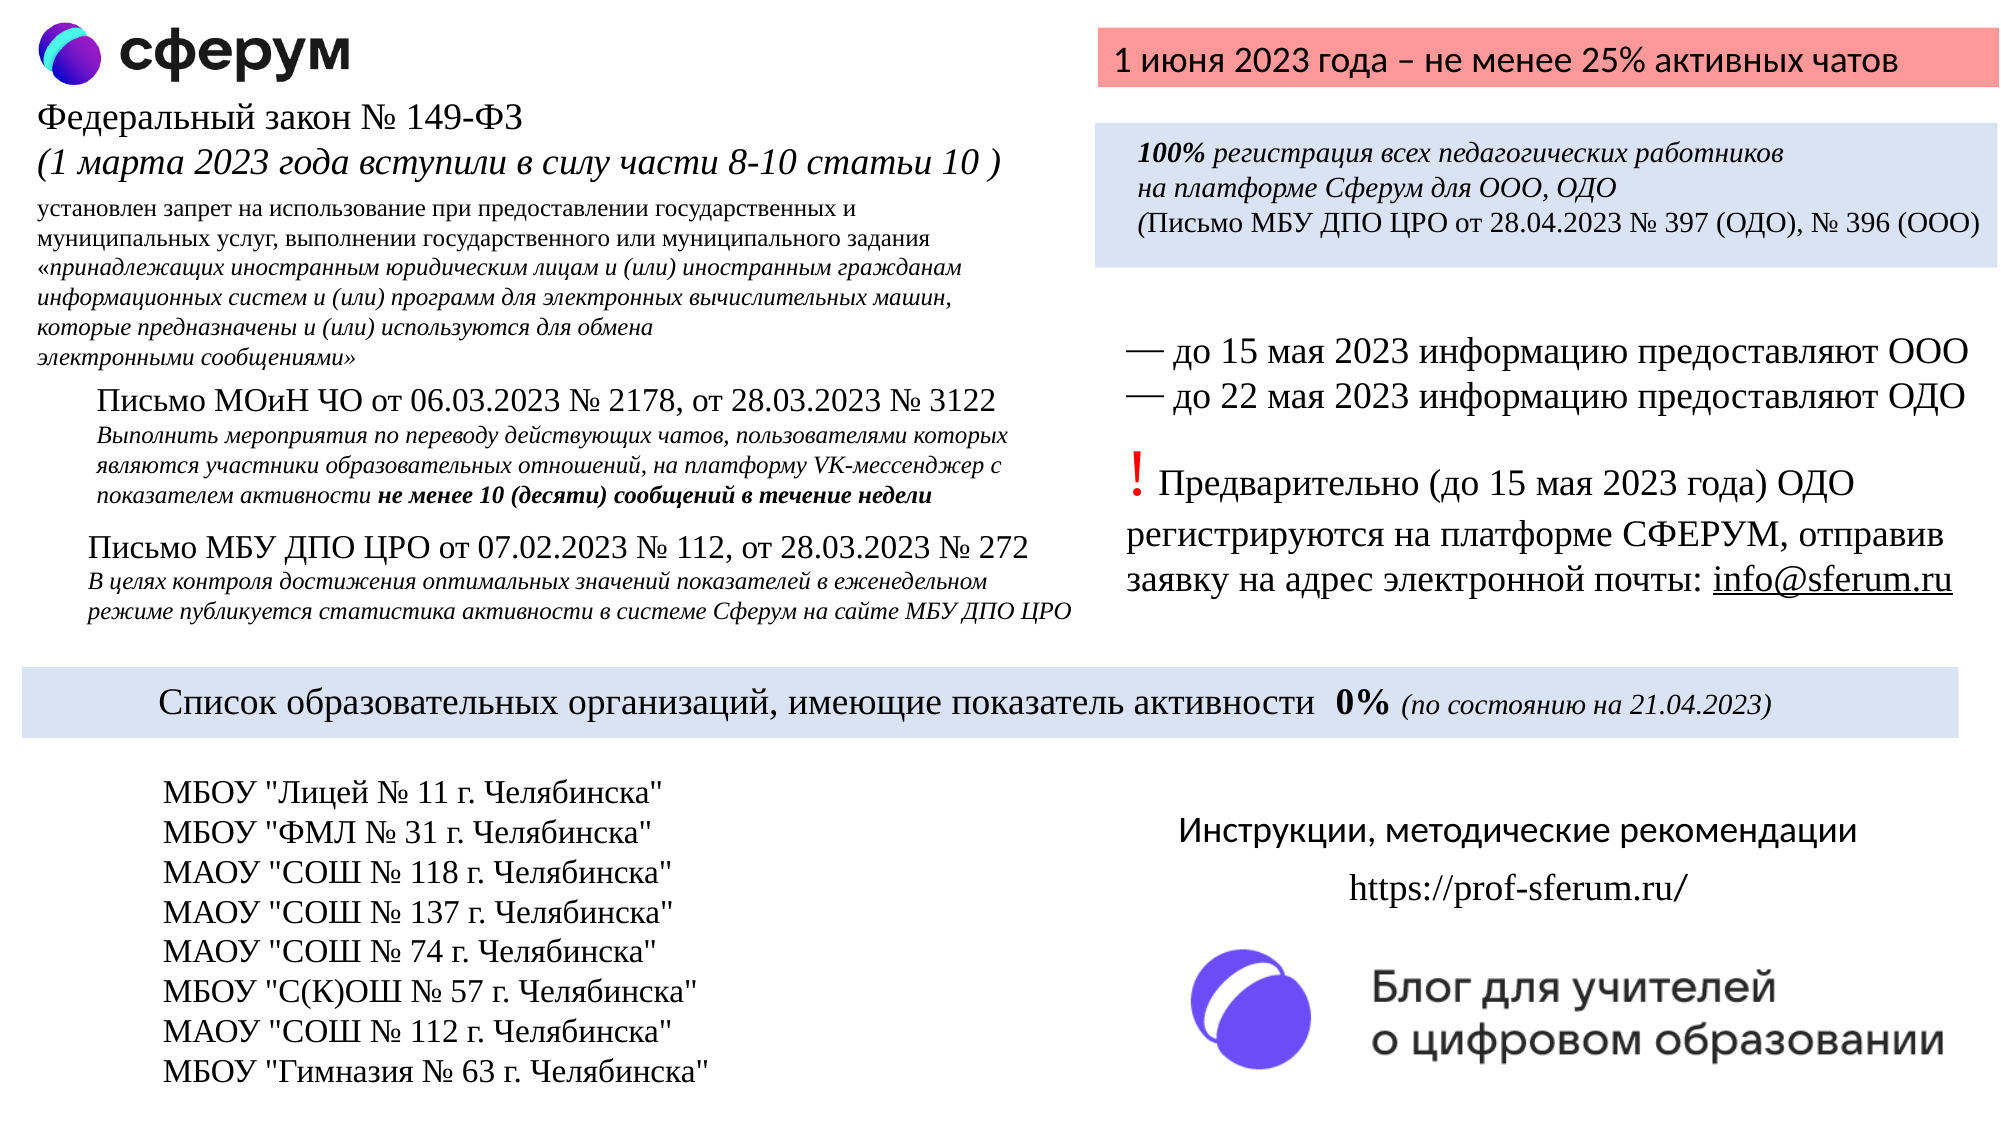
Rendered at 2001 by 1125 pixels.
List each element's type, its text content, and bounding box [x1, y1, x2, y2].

text_box 1 июня 2023 года – не менее 25% активных чатов [1098, 27, 1999, 88]
text_box Инструкции, методические рекомендации [1163, 797, 1927, 858]
text_box [1094, 122, 1998, 269]
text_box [22, 85, 1023, 411]
picture [0, 0, 390, 94]
text_box [21, 666, 1959, 739]
text_box до 15 мая 2023 информацию предоставляют ООО до 22 мая 2023 информацию предоставляют ОДО [1111, 318, 2000, 421]
text_box 100% регистрация всех педагогических работников на платформе Сферум для ООО, ОДО (Письмо МБУ ДПО ЦРО от 28.04.2023 № 397 (ОДО), № 396 (ООО) [1122, 125, 2000, 281]
text_box Список образовательных организаций, имеющие показатель активности 0% (по состоянию на 21.04.2023) [143, 669, 1828, 730]
text_box https://prof-sferum.ru/ [1334, 858, 1704, 916]
picture [1177, 927, 1965, 1090]
text_box ! Предварительно (до 15 мая 2023 года) ОДО регистрируются на платформе СФЕРУМ, отправив заявку на адрес электронной почты: info@sferum.ru [1111, 421, 2000, 606]
text_box Письмо МОиН ЧО от 06.03.2023 № 2178, от 28.03.2023 № 3122 Выполнить мероприятия по переводу действующих чатов, пользователями которых являются участники образовательных отношений, на платформу VK-мессенджер с показателем активности не менее 10 (десяти) сообщений в течение недели [81, 371, 1082, 516]
text_box МБОУ "Лицей № 11 г. Челябинска" МБОУ "ФМЛ № 31 г. Челябинска" МАОУ "СОШ № 118 г. Челябинска" МАОУ "СОШ № 137 г. Челябинска" МАОУ "СОШ № 74 г. Челябинска" МБОУ "С(К)ОШ № 57 г. Челябинска" МАОУ "СОШ № 112 г. Челябинска" МБОУ "Гимназия № 63 г. Челябинска" [148, 762, 1149, 1097]
text_box Письмо МБУ ДПО ЦРО от 07.02.2023 № 112, от 28.03.2023 № 272 В целях контроля достижения оптимальных значений показателей в еженедельном режиме публикуется статистика активности в системе Сферум на сайте МБУ ДПО ЦРО [73, 517, 1091, 633]
